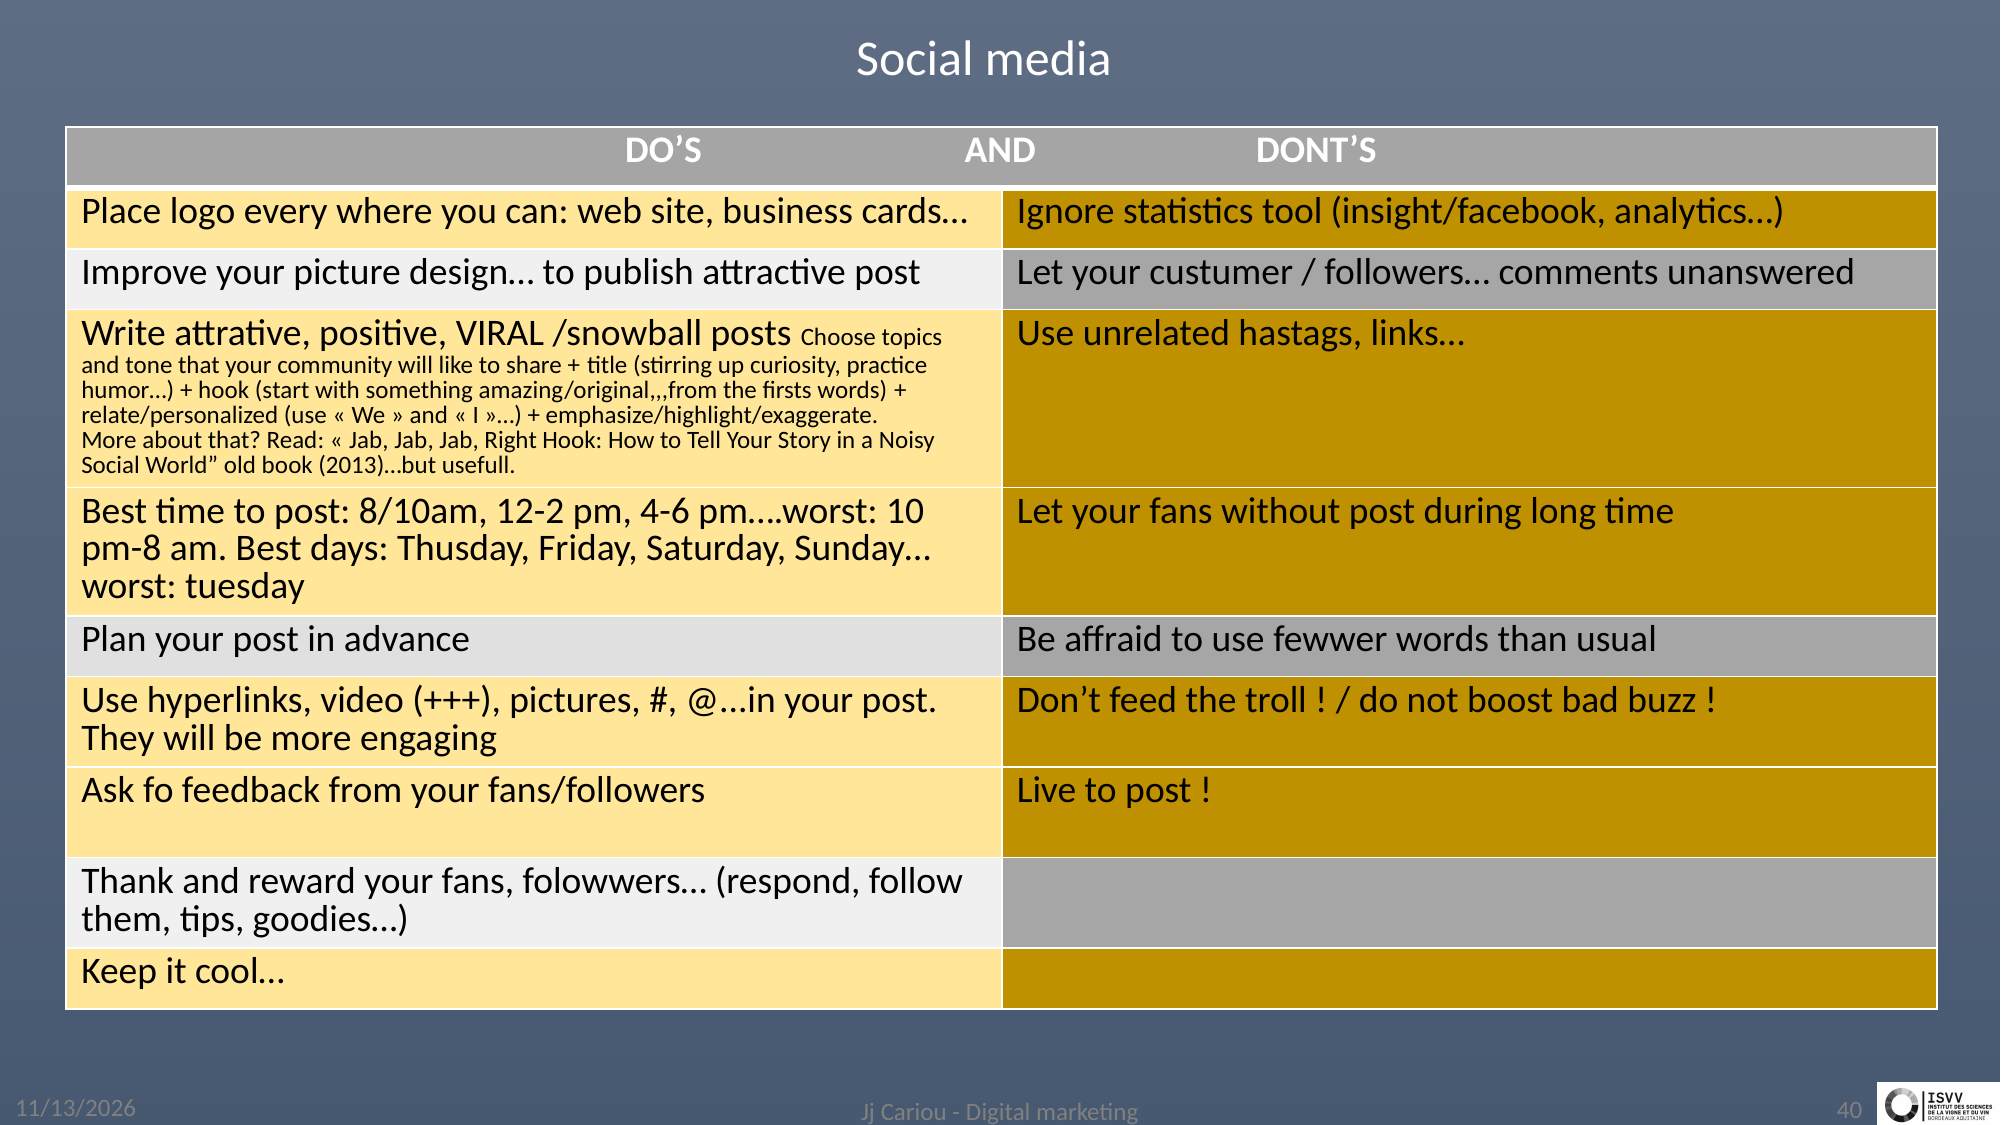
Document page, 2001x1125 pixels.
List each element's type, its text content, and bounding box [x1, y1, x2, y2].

picture [1877, 1082, 2000, 1125]
table_cell Improve your picture design… to publish attractive post [67, 250, 1001, 309]
footer Jj Cariou - Digital marketing [662, 1089, 1338, 1125]
table_cell [1003, 949, 1936, 1008]
table_cell Let your custumer / followers… comments unanswered [1003, 250, 1936, 309]
slide_number 40 [1586, 1091, 1878, 1125]
table_cell Ask fo feedback from your fans/followers [67, 768, 1001, 857]
table_cell Ignore statistics tool (insight/facebook, analytics…) [1003, 191, 1936, 248]
table_cell Live to post ! [1003, 768, 1936, 857]
table_cell Use unrelated hastags, links… [1003, 310, 1936, 487]
text_box Social media [841, 17, 1127, 93]
table_cell Don’t feed the troll ! / do not boost bad buzz ! [1003, 677, 1936, 766]
table_cell Use hyperlinks, video (+++), pictures, #, @...in your post. They will be more engaging [67, 677, 1001, 766]
table_cell Plan your post in advance [67, 617, 1001, 676]
table_cell Write attrative, positive, VIRAL /snowball posts Choose topics and tone that your community will like to share + title (stirring up curiosity, practice humor…) + hook (start with something amazing/original,,,from the firsts words) + relate/personalized (use « We » and « I »…) + emphasize/highlight/exaggerate. More about that? Read: « Jab, Jab, Jab, Right Hook: How to Tell Your Story in a Noisy Social World” old book (2013)…but usefull. [67, 310, 1001, 487]
table_cell Place logo every where you can: web site, business cards… [67, 191, 1001, 248]
table_cell Be affraid to use fewwer words than usual [1003, 617, 1936, 676]
table_cell Best time to post: 8/10am, 12-2 pm, 4-6 pm….worst: 10 pm-8 am. Best days: Thusday, Friday, Saturday, Sunday…worst: tuesday [67, 488, 1001, 615]
table_cell [1003, 858, 1936, 947]
table_cell Thank and reward your fans, folowwers… (respond, follow them, tips, goodies…) [67, 858, 1001, 947]
table_cell Let your fans without post during long time [1003, 488, 1936, 615]
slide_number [0, 1089, 193, 1123]
table_header DO’S AND DONT’S [67, 128, 1936, 185]
table_cell Keep it cool… [67, 949, 1001, 1008]
